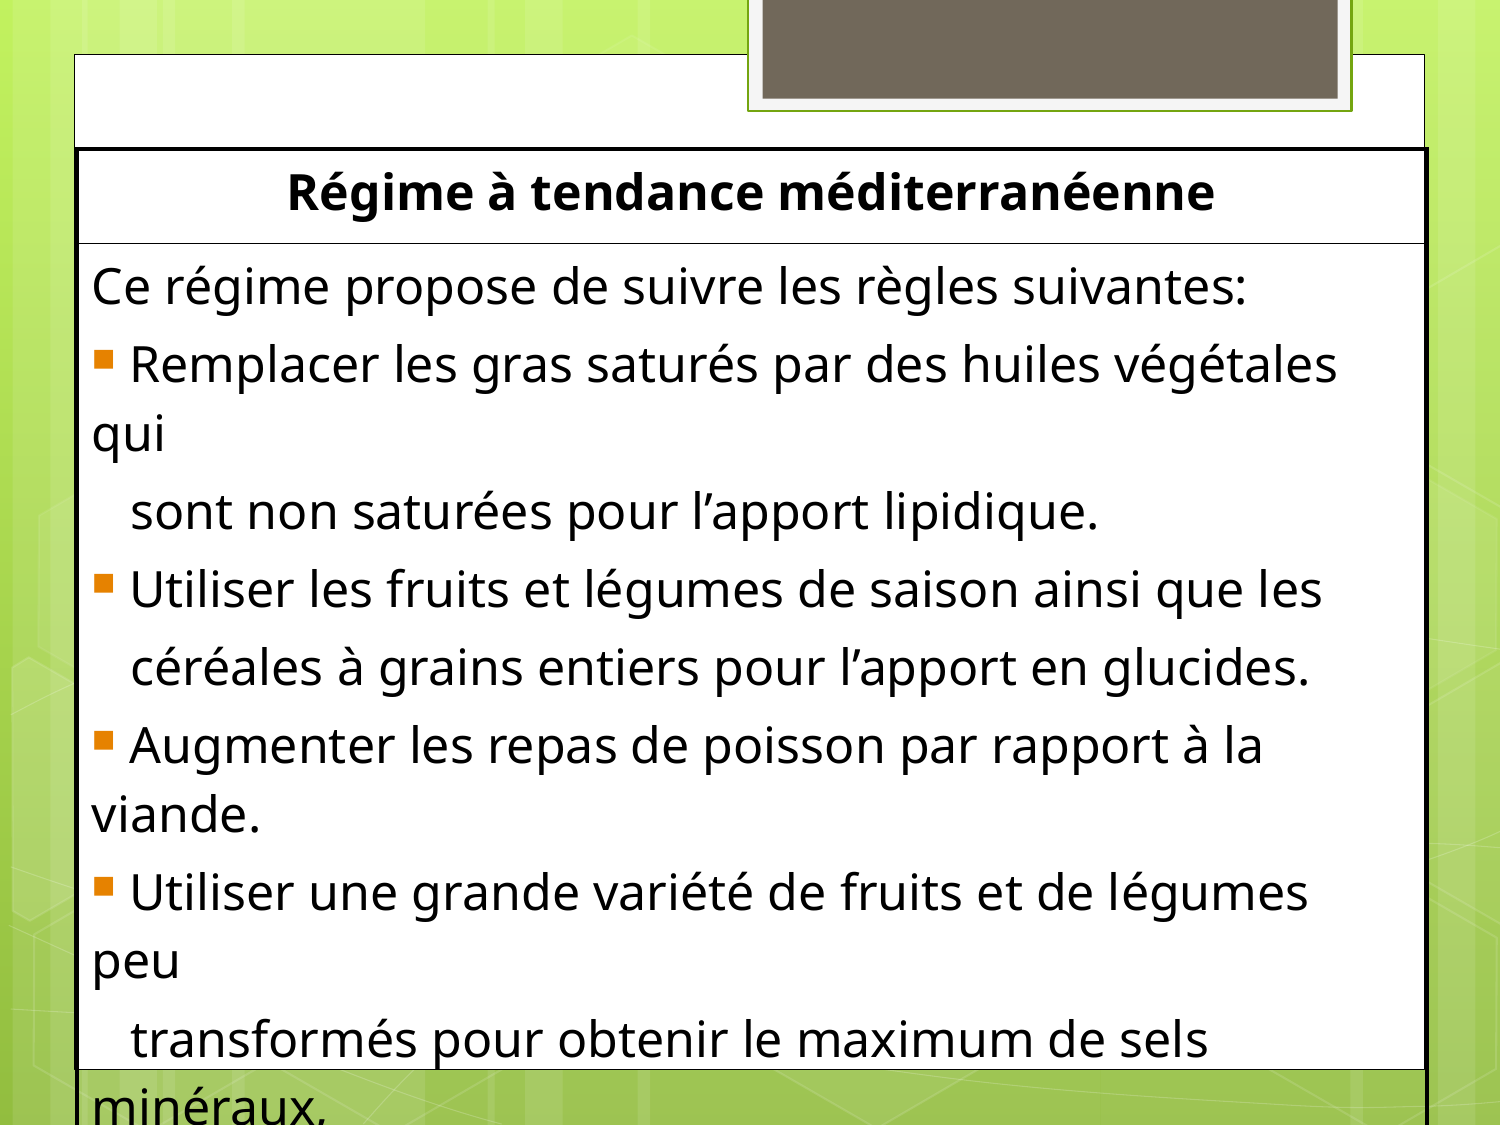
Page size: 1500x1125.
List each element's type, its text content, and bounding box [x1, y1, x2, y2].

table_cell Ce régime propose de suivre les règles suivantes: Remplacer les gras saturés par des huiles végétales qui sont non saturées pour l’apport lipidique. Utiliser les fruits et légumes de saison ainsi que les céréales à grains entiers pour l’apport en glucides. Augmenter les repas de poisson par rapport à la viande. Utiliser une grande variété de fruits et de légumes peu transformés pour obtenir le maximum de sels minéraux, de vitamines et d’effet antioxydant. Contrôler le poids et augmenter l’activité physique. Boire du vin rouge en quantité modérée. [79, 244, 1425, 1125]
table_header Régime à tendance méditerranéenne [79, 151, 1425, 243]
